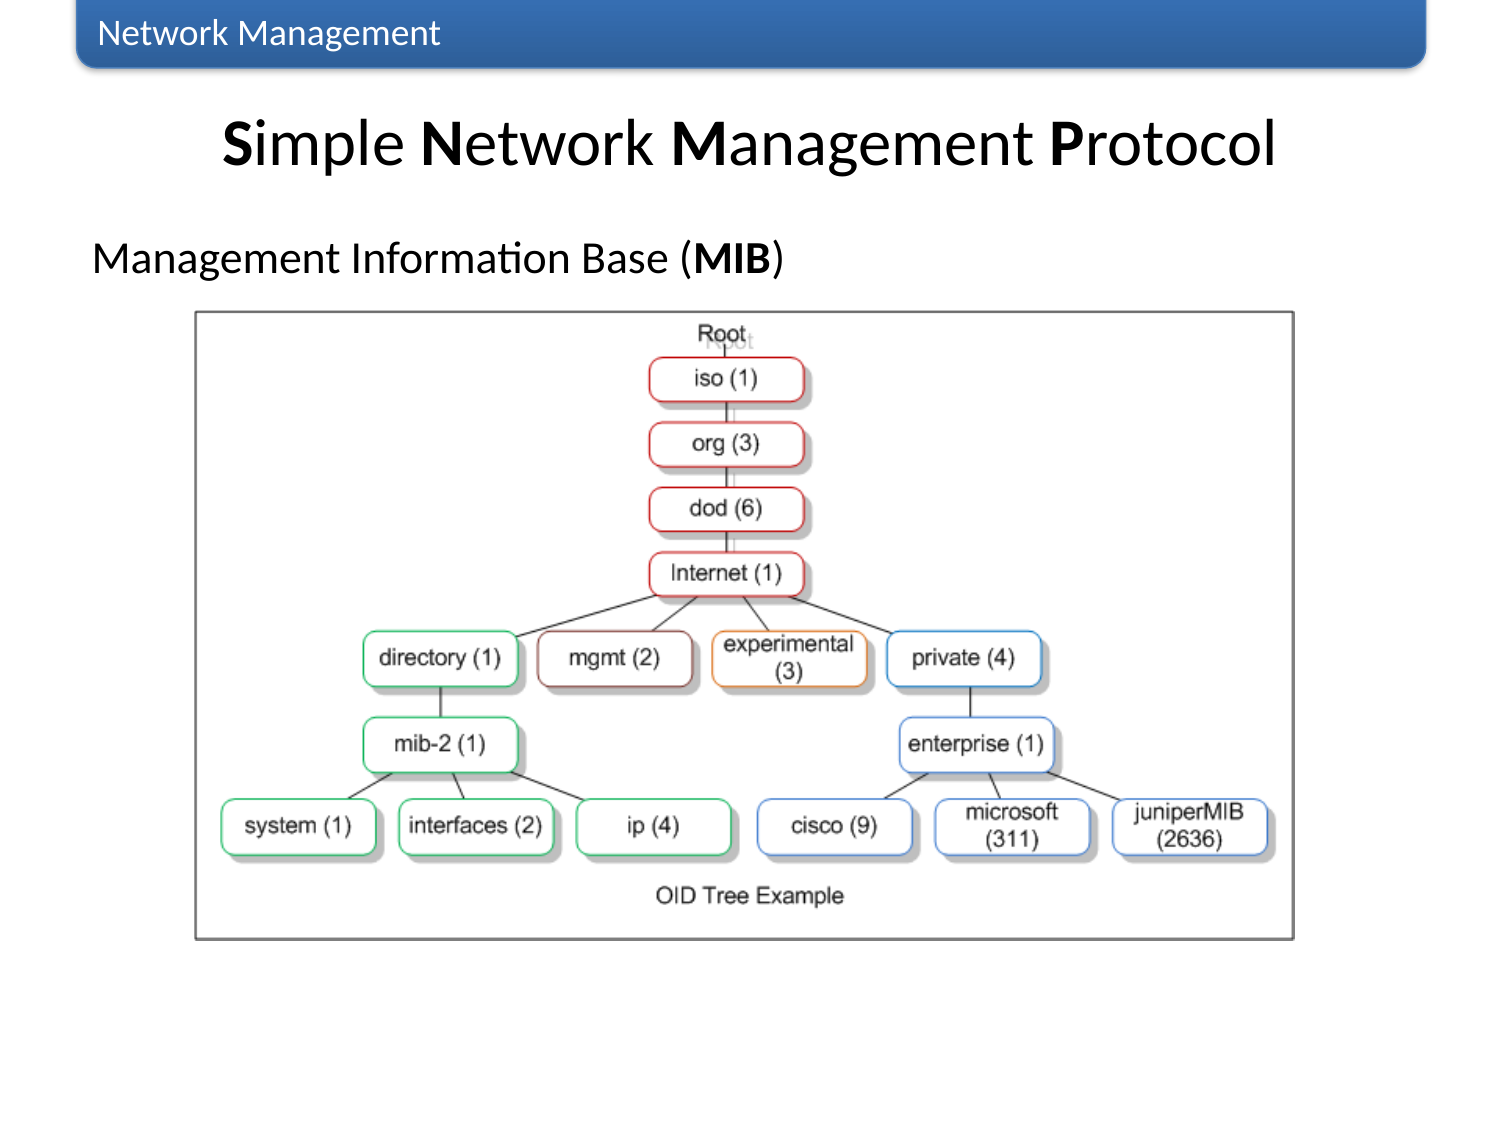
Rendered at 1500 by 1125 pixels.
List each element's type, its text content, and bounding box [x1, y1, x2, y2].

list Management Information Base (MIB) [76, 219, 1427, 308]
title Simple Network Management Protocol [75, 64, 1425, 233]
picture [194, 310, 1296, 941]
text_box Network Management [75, 0, 1427, 69]
